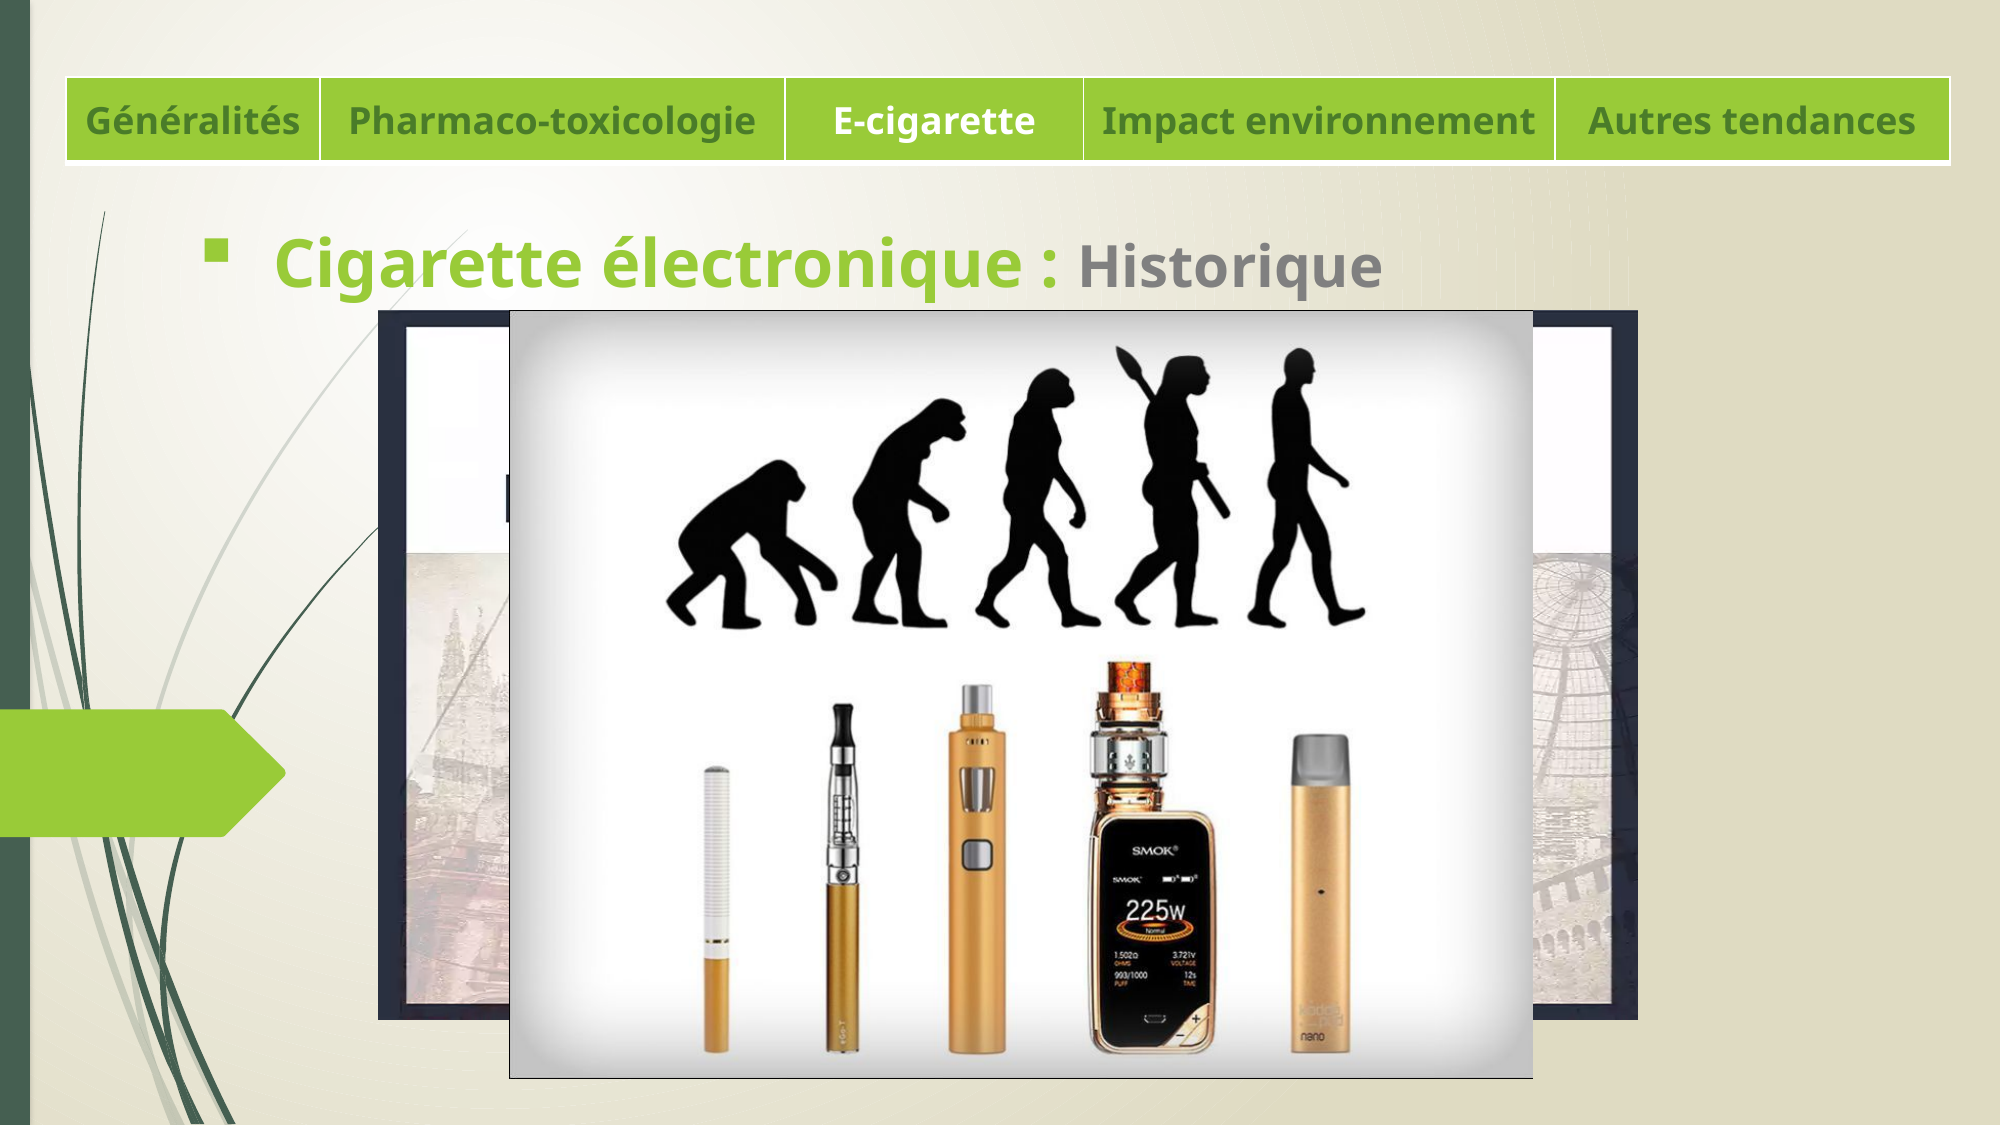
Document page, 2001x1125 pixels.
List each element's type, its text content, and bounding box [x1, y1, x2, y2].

table_header Impact environnement [1084, 78, 1554, 160]
table_header Pharmaco-toxicologie [321, 78, 784, 160]
picture [377, 310, 1639, 1079]
subtitle Cigarette électronique : Historique [183, 173, 1950, 1091]
table_header E-cigarette [786, 78, 1083, 160]
table_header Autres tendances [1556, 78, 1949, 160]
table_header Généralités [67, 78, 319, 160]
